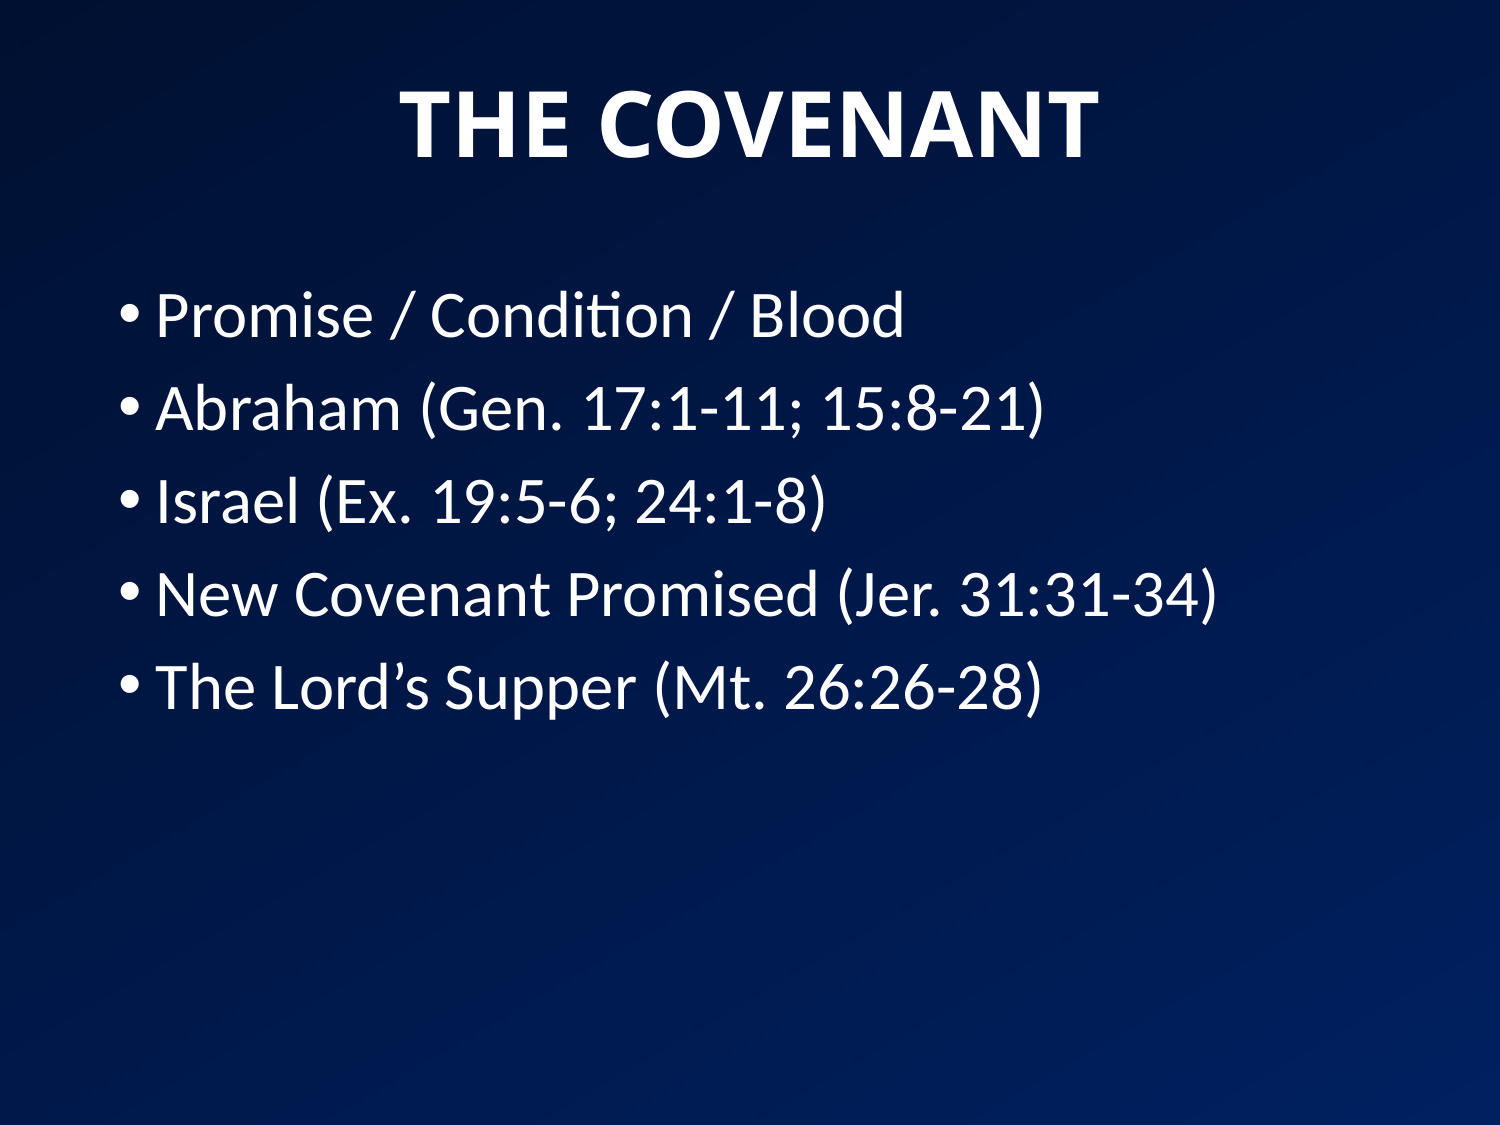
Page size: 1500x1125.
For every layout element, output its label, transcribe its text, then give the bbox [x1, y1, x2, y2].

list Promise / Condition / Blood Abraham (Gen. 17:1-11; 15:8-21) Israel (Ex. 19:5-6; 24:1-8) New Covenant Promised (Jer. 31:31-34) The Lord’s Supper (Mt. 26:26-28) [103, 272, 1397, 1014]
title THE COVENANT [103, 59, 1397, 197]
